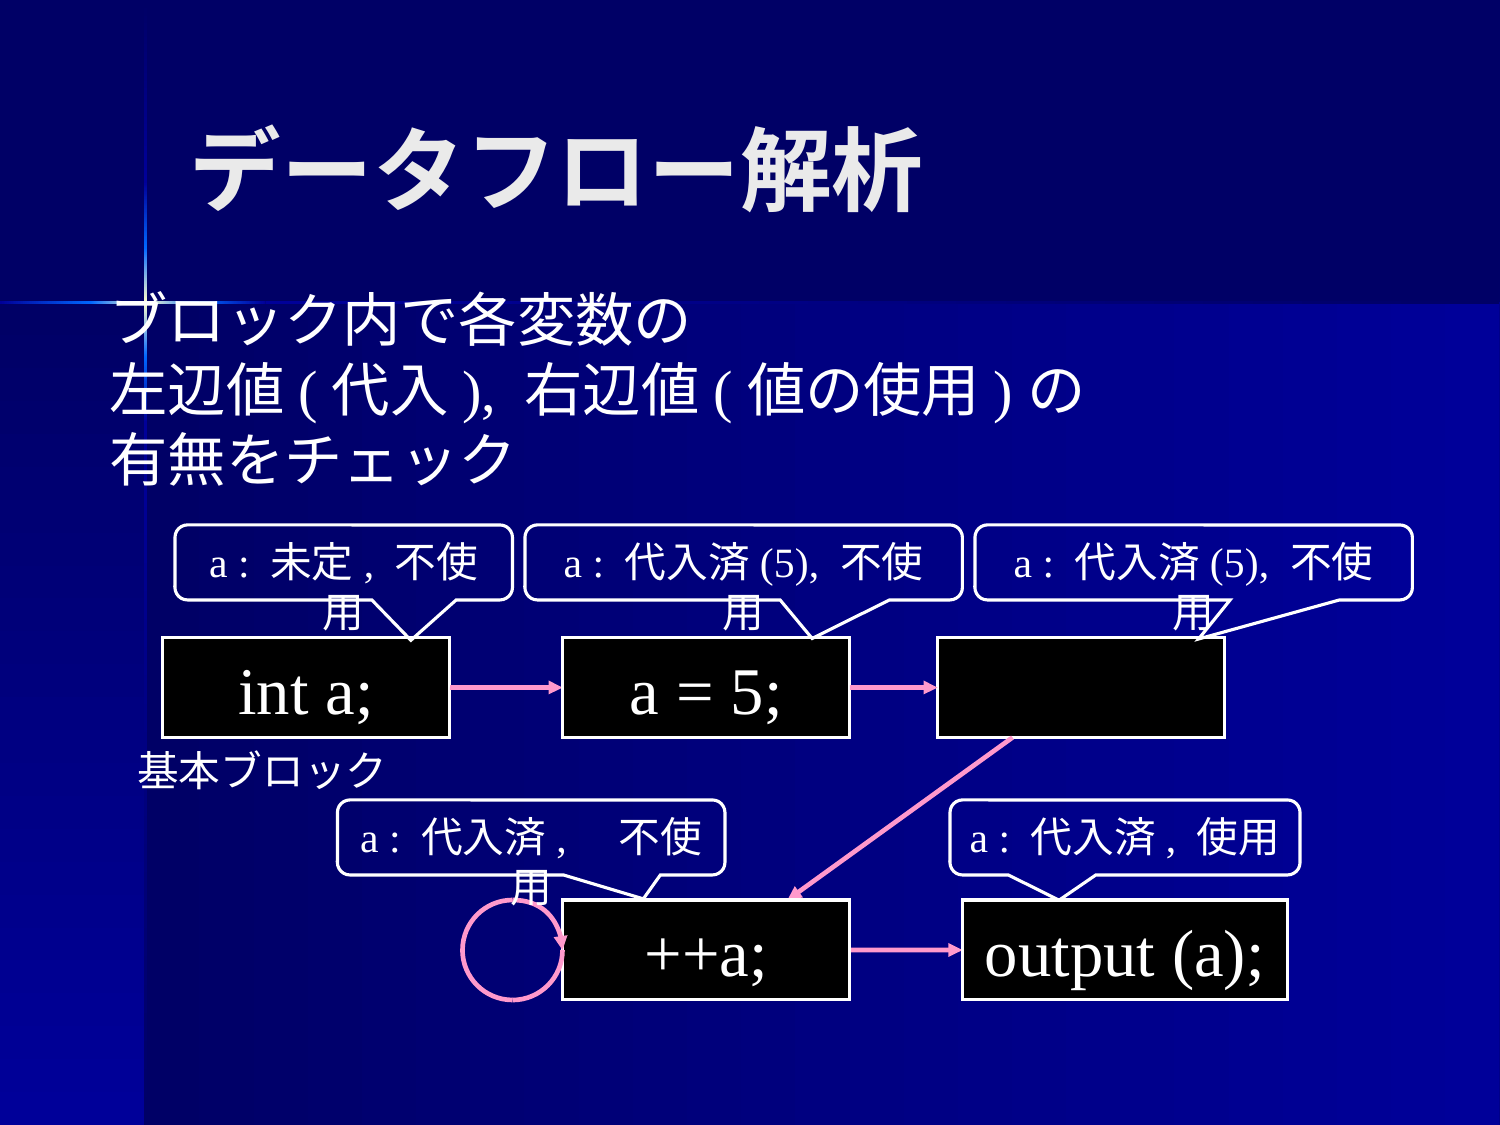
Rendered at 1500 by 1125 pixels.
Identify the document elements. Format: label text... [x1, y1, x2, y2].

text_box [462, 899, 563, 1001]
text_box [787, 737, 1013, 900]
text_box [449, 681, 562, 694]
text_box a : 代入済, 使用 [949, 799, 1301, 901]
text_box a = 5; [562, 637, 850, 738]
text_box ++a; [563, 900, 850, 1000]
text_box a : 代入済(5), 不使用 [524, 524, 963, 639]
text_box [850, 943, 962, 957]
text_box output (a); [962, 900, 1288, 1000]
text_box [849, 681, 938, 694]
title データフロー解析 [174, 49, 1413, 286]
text_box 基本ブロック [122, 737, 403, 803]
text_box a : 代入済(5), 不使用 [974, 524, 1413, 639]
text_box ブロック内で各変数の 左辺値(代入), 右辺値(値の使用)の 有無をチェック [94, 275, 1101, 501]
text_box a : 代入済, 不使用 [337, 799, 725, 899]
text_box int a; [162, 637, 450, 738]
text_box [937, 637, 1225, 738]
text_box a : 未定, 不使用 [174, 524, 513, 641]
